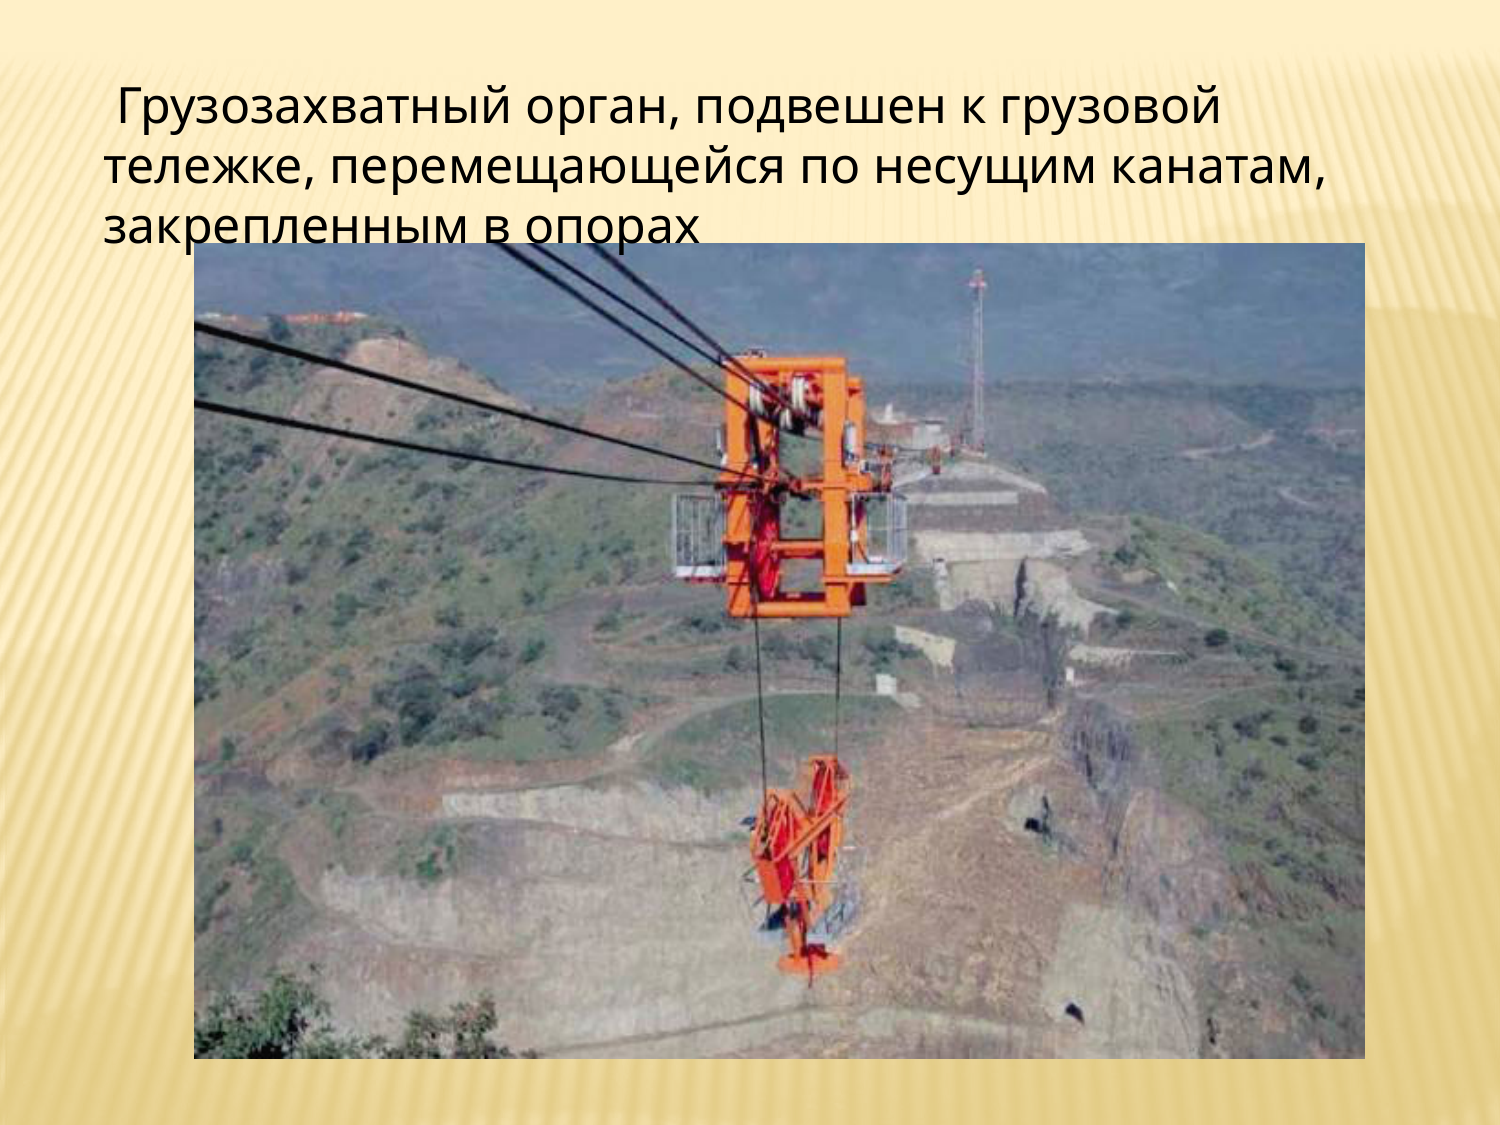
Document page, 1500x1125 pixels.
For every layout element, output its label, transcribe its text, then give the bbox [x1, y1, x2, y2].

text_box Грузозахватный орган, подвешен к грузовой тележке, перемещающейся по несущим канатам, закрепленным в опорах [88, 66, 1436, 262]
picture [194, 243, 1365, 1059]
